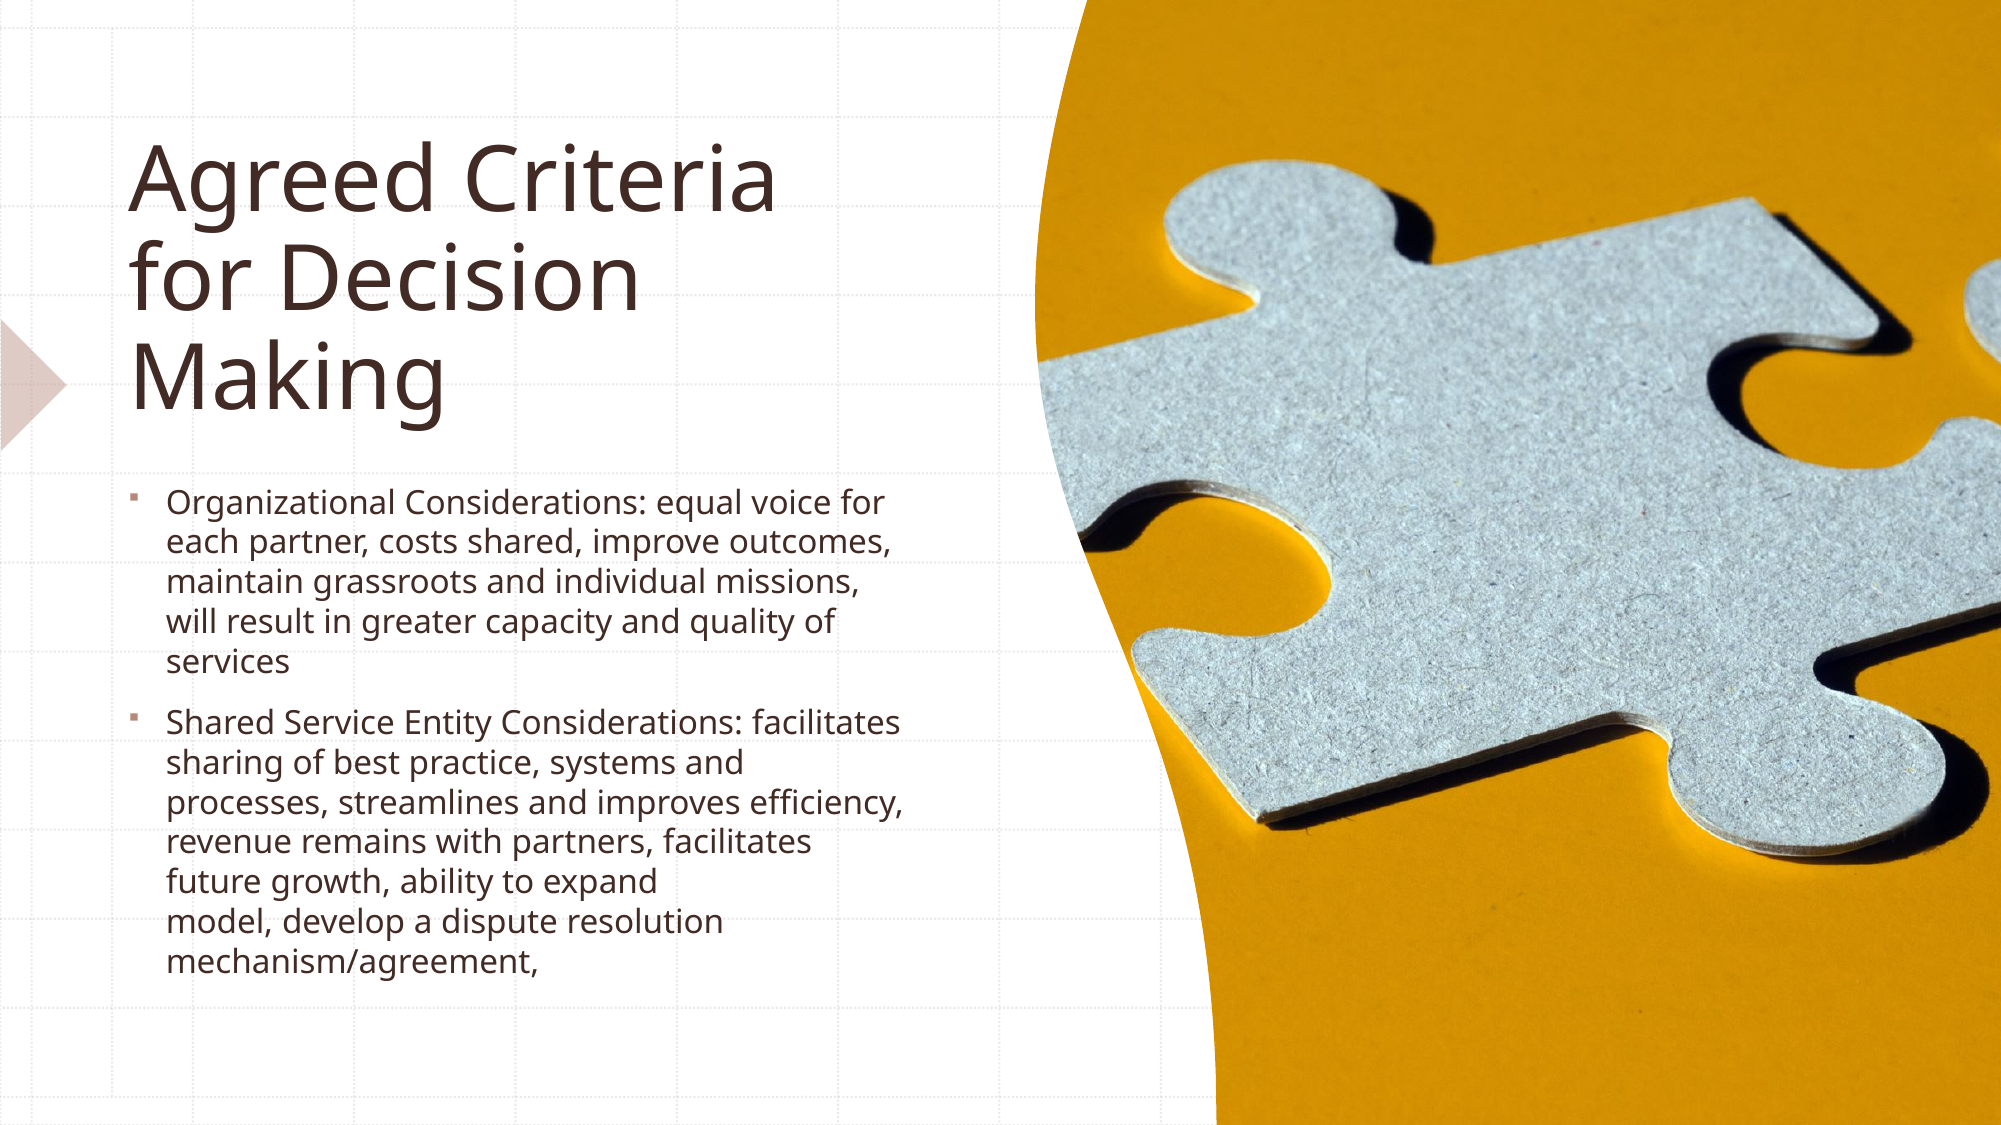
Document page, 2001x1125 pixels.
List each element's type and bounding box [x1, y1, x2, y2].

text_box [0, 0, 1034, 1125]
picture [1034, 0, 2001, 1125]
